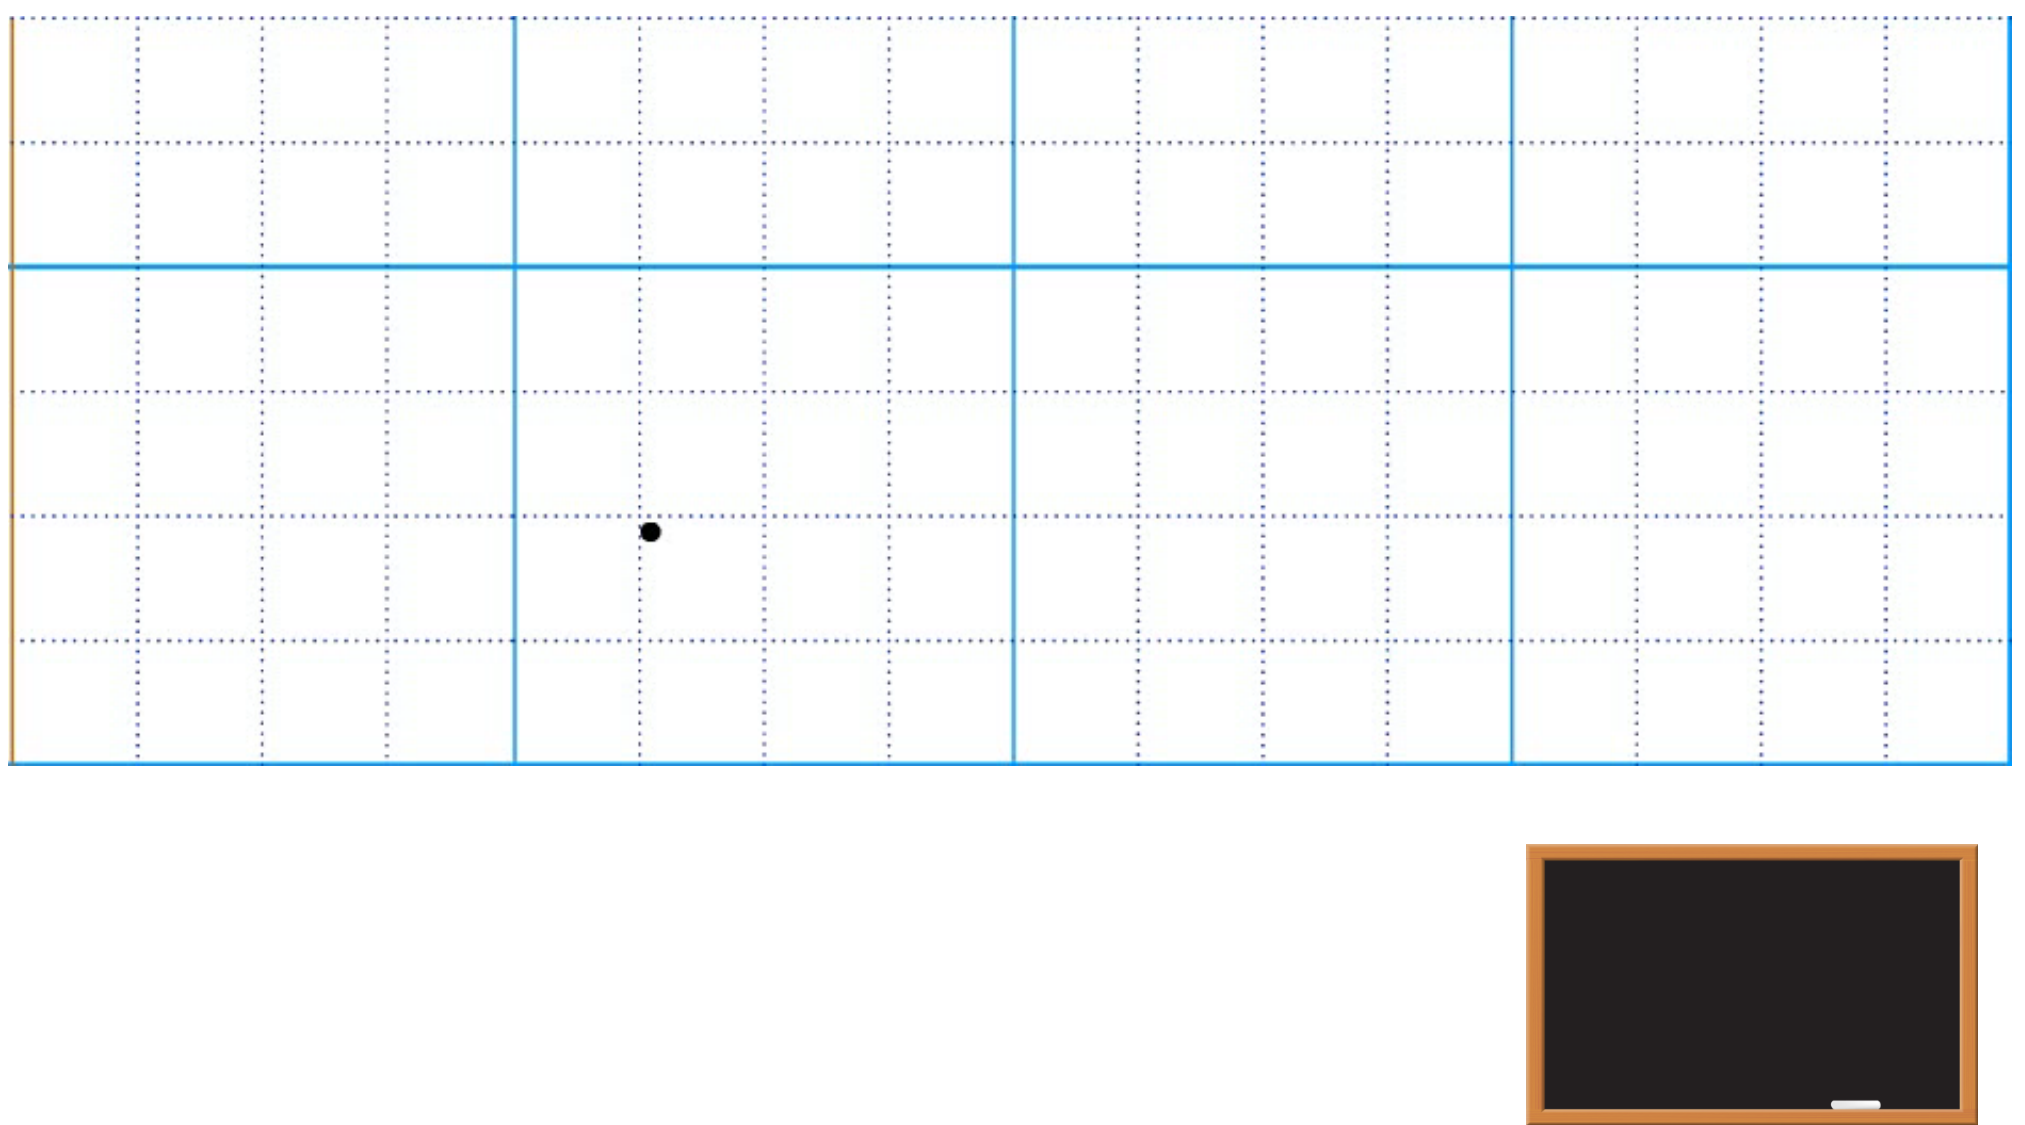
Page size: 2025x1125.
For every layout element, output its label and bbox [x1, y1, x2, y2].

picture [1525, 843, 1978, 1125]
list [7, 15, 2013, 767]
